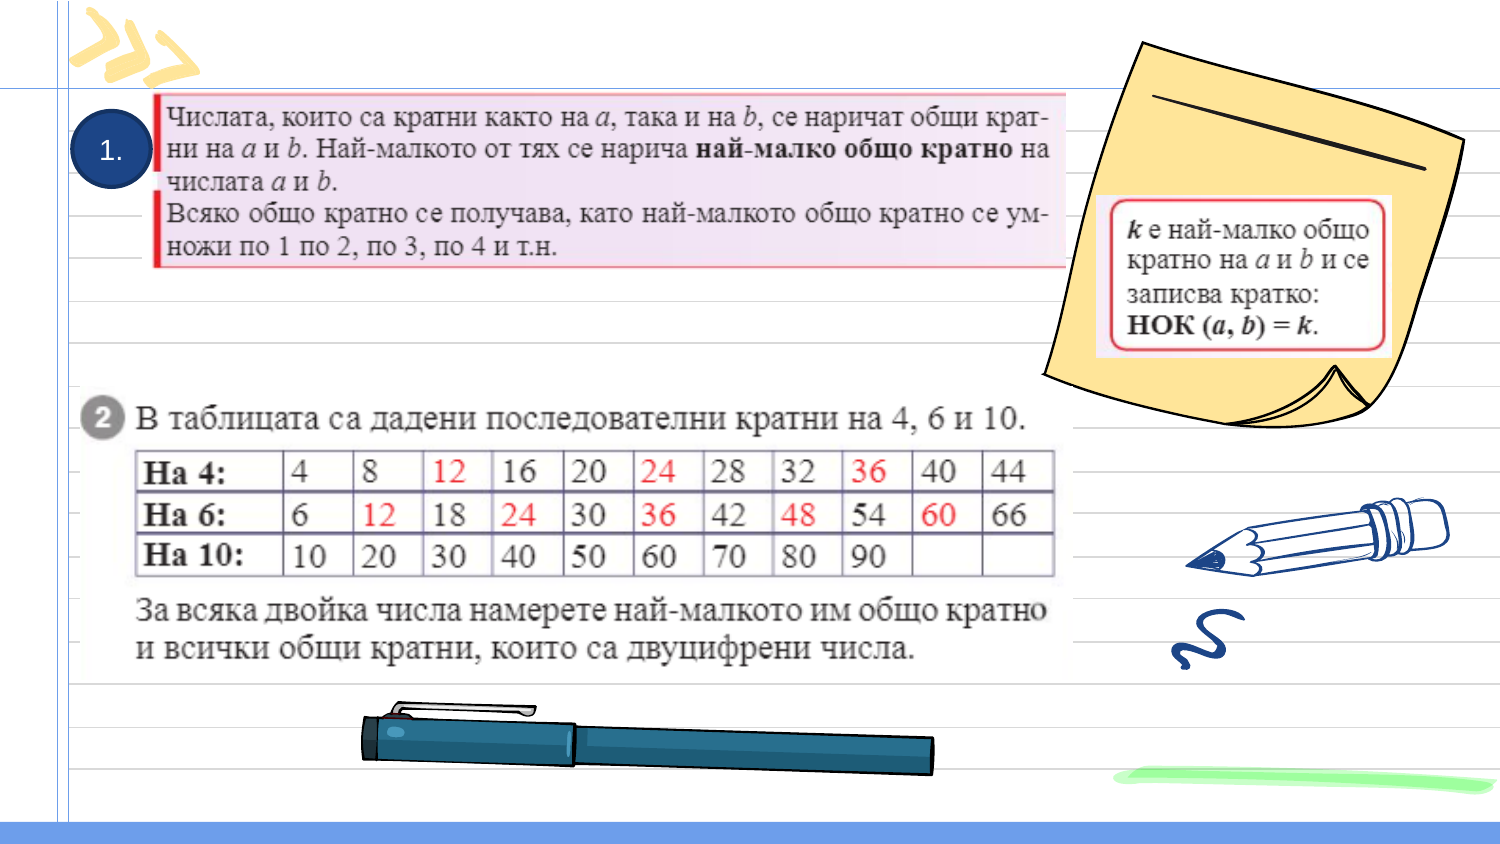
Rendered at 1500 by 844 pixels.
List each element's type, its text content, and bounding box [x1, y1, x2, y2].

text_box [1212, 404, 1401, 727]
text_box 1. [70, 108, 137, 190]
picture [1095, 195, 1392, 359]
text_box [70, 22, 204, 93]
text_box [1111, 765, 1500, 795]
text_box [362, 688, 933, 815]
picture [80, 386, 1073, 680]
picture [142, 90, 1067, 276]
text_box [1074, 72, 1436, 430]
